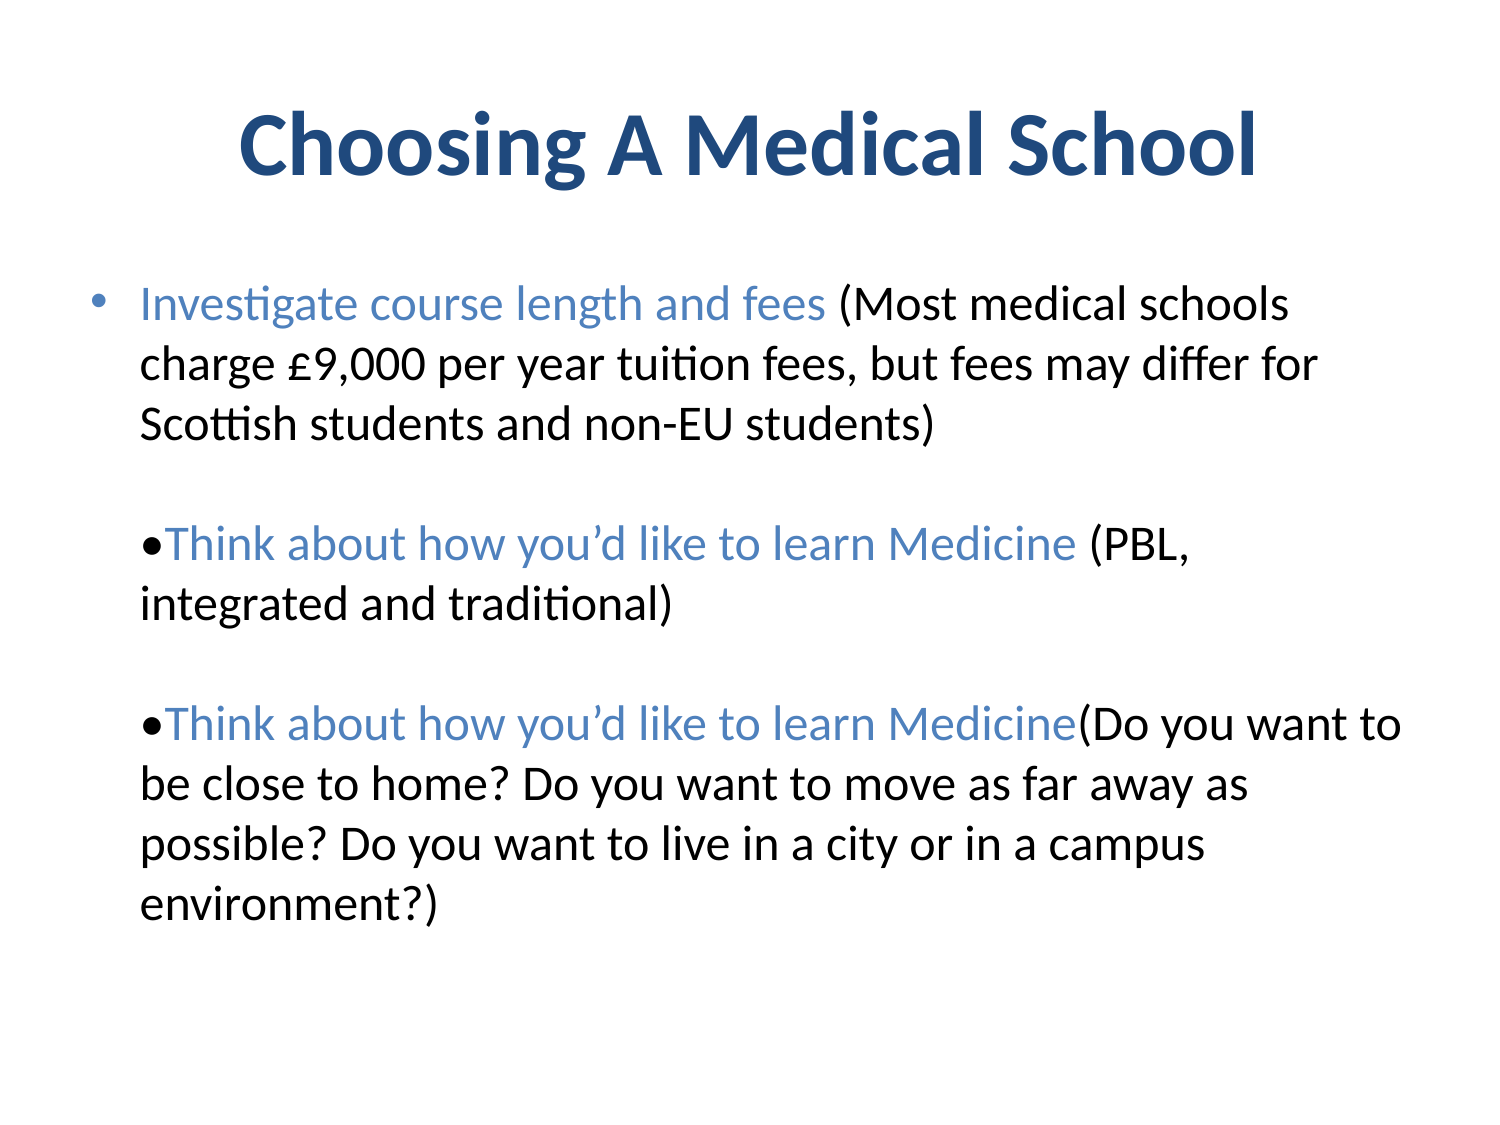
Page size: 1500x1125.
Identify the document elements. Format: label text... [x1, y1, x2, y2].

list Investigate course length and fees (Most medical schools charge £9,000 per year tuition fees, but fees may differ for Scottish students and non-EU students) •Think about how you’d like to learn Medicine (PBL, integrated and traditional) •Think about how you’d like to learn Medicine(Do you want to be close to home? Do you want to move as far away as possible? Do you want to live in a city or in a campus environment?) [75, 262, 1425, 1005]
title Choosing A Medical School [75, 45, 1425, 233]
